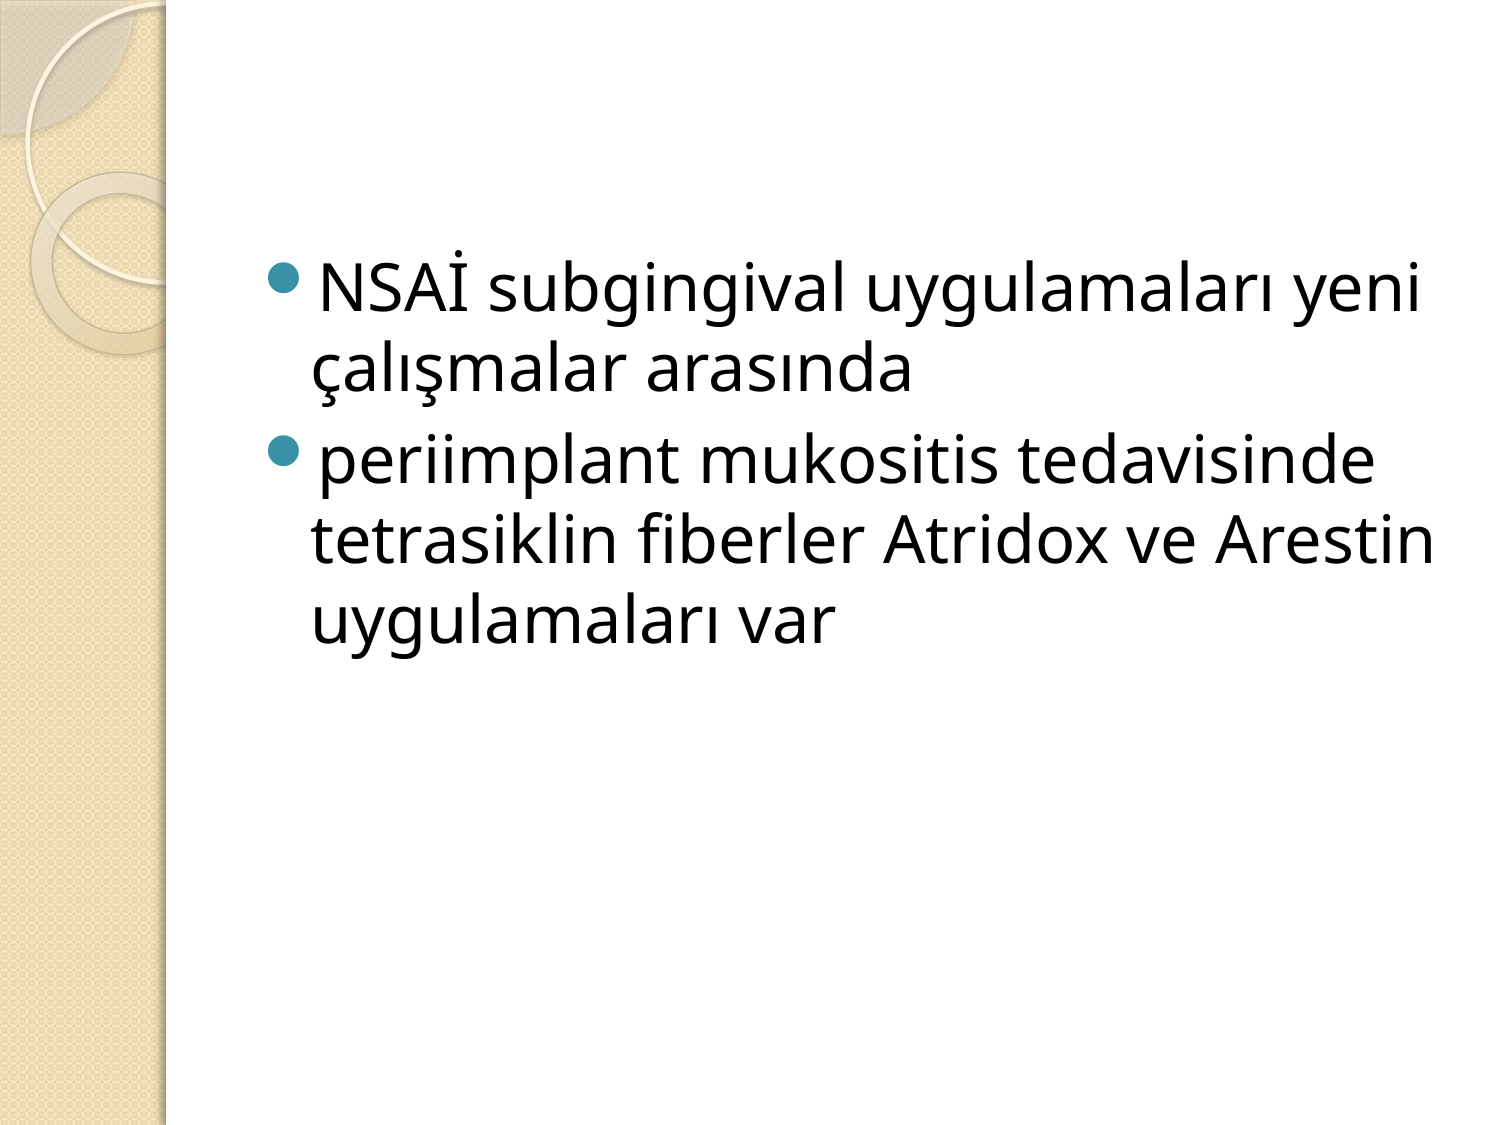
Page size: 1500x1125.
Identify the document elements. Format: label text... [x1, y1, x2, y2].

list NSAİ subgingival uygulamaları yeni çalışmalar arasında periimplant mukositis tedavisinde tetrasiklin fiberler Atridox ve Arestin uygulamaları var [235, 237, 1466, 1025]
